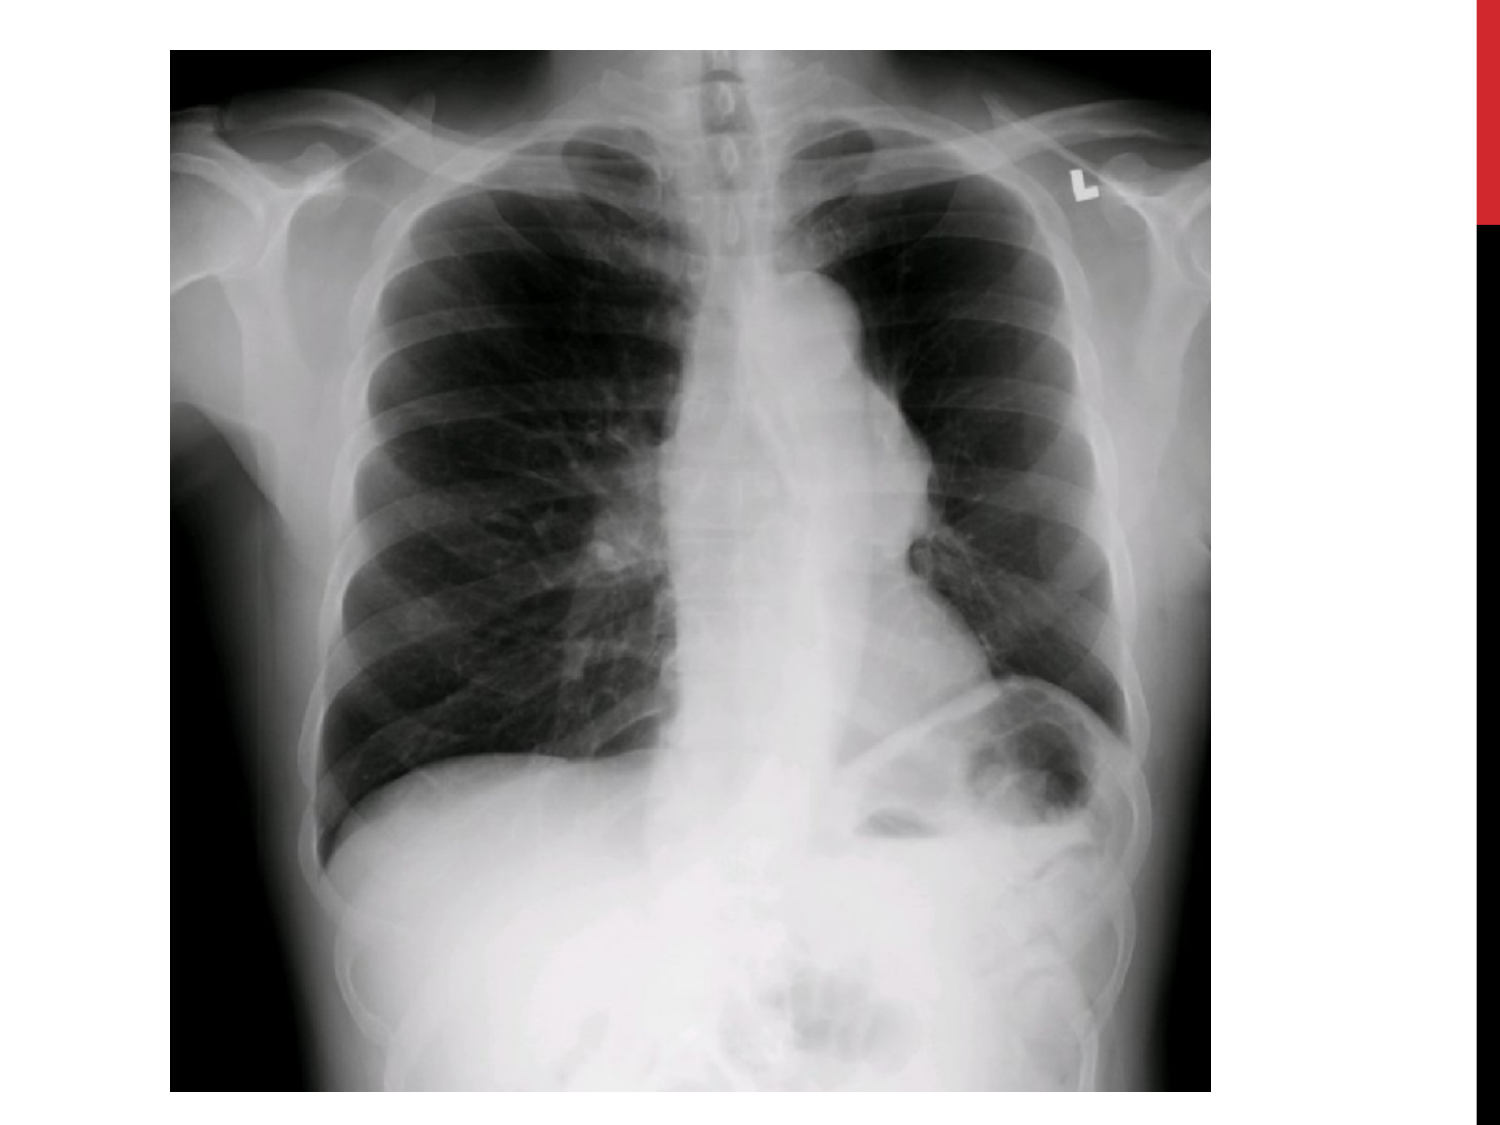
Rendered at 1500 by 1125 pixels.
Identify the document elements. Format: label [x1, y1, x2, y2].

picture [169, 50, 1211, 1093]
